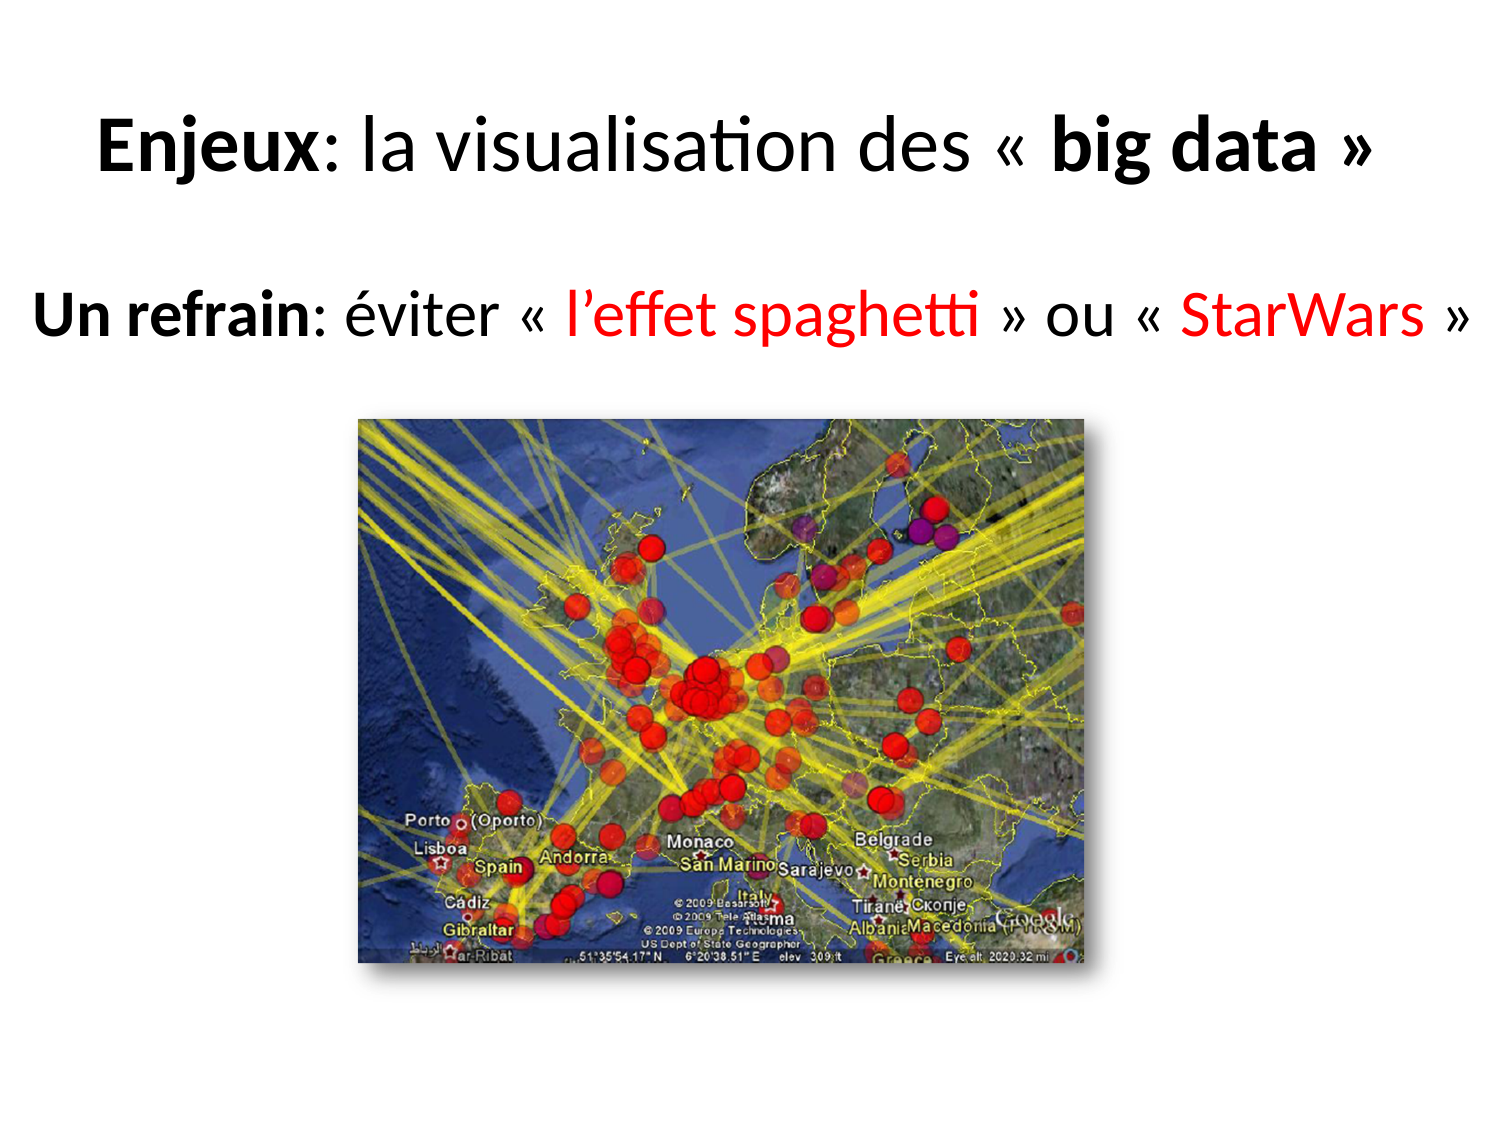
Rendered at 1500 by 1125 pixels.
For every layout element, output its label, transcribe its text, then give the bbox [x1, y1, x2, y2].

title Enjeux: la visualisation des « big data » [53, 45, 1425, 233]
list Un refrain: éviter « l’effet spaghetti » ou « StarWars » [17, 262, 1500, 1005]
picture [336, 396, 1129, 1007]
